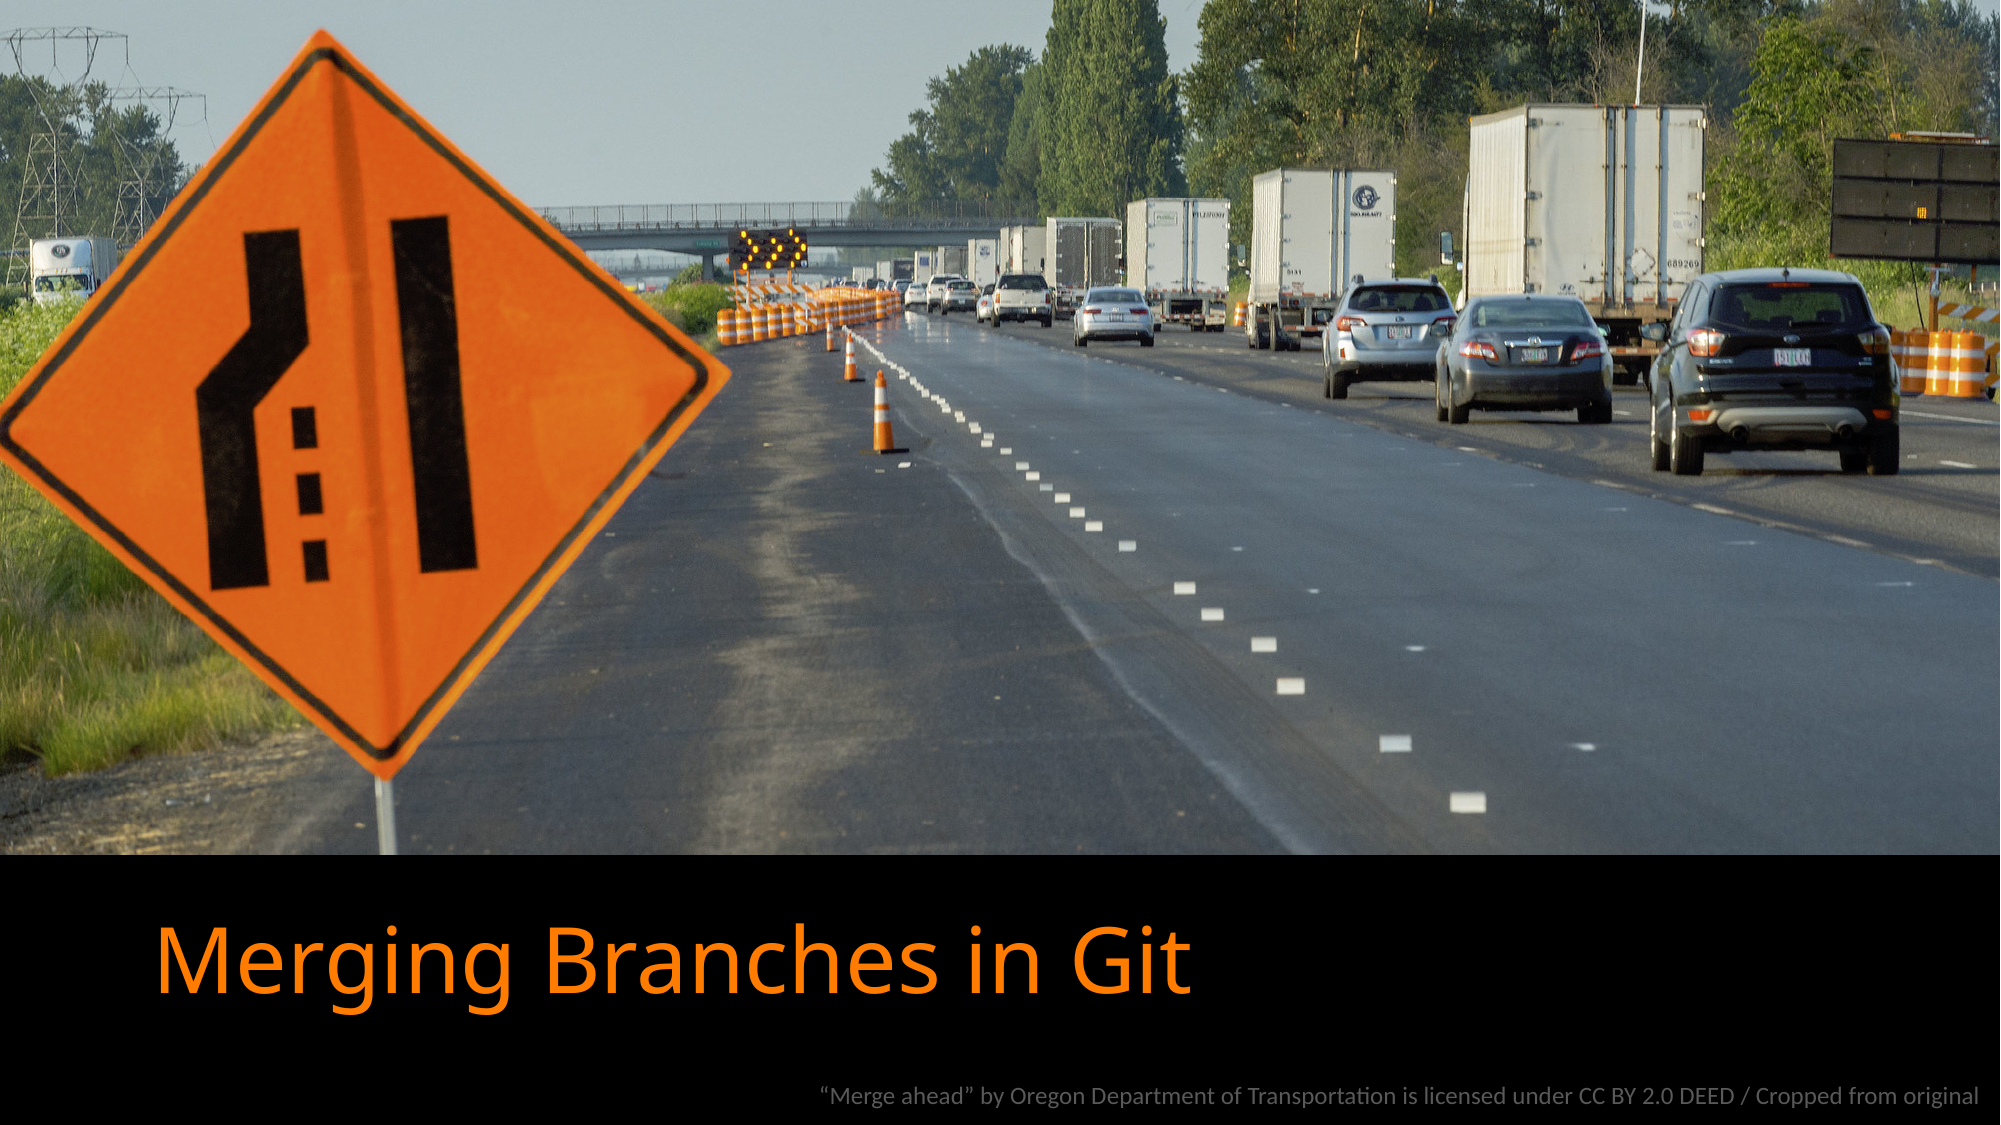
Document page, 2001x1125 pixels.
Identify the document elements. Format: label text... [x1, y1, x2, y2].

picture [0, 0, 2000, 855]
text_box “Merge ahead” by Oregon Department of Transportation is licensed under CC BY 2.0 DEED / Cropped from original [803, 1072, 1997, 1117]
title Merging Branches in Git [137, 855, 1863, 1073]
